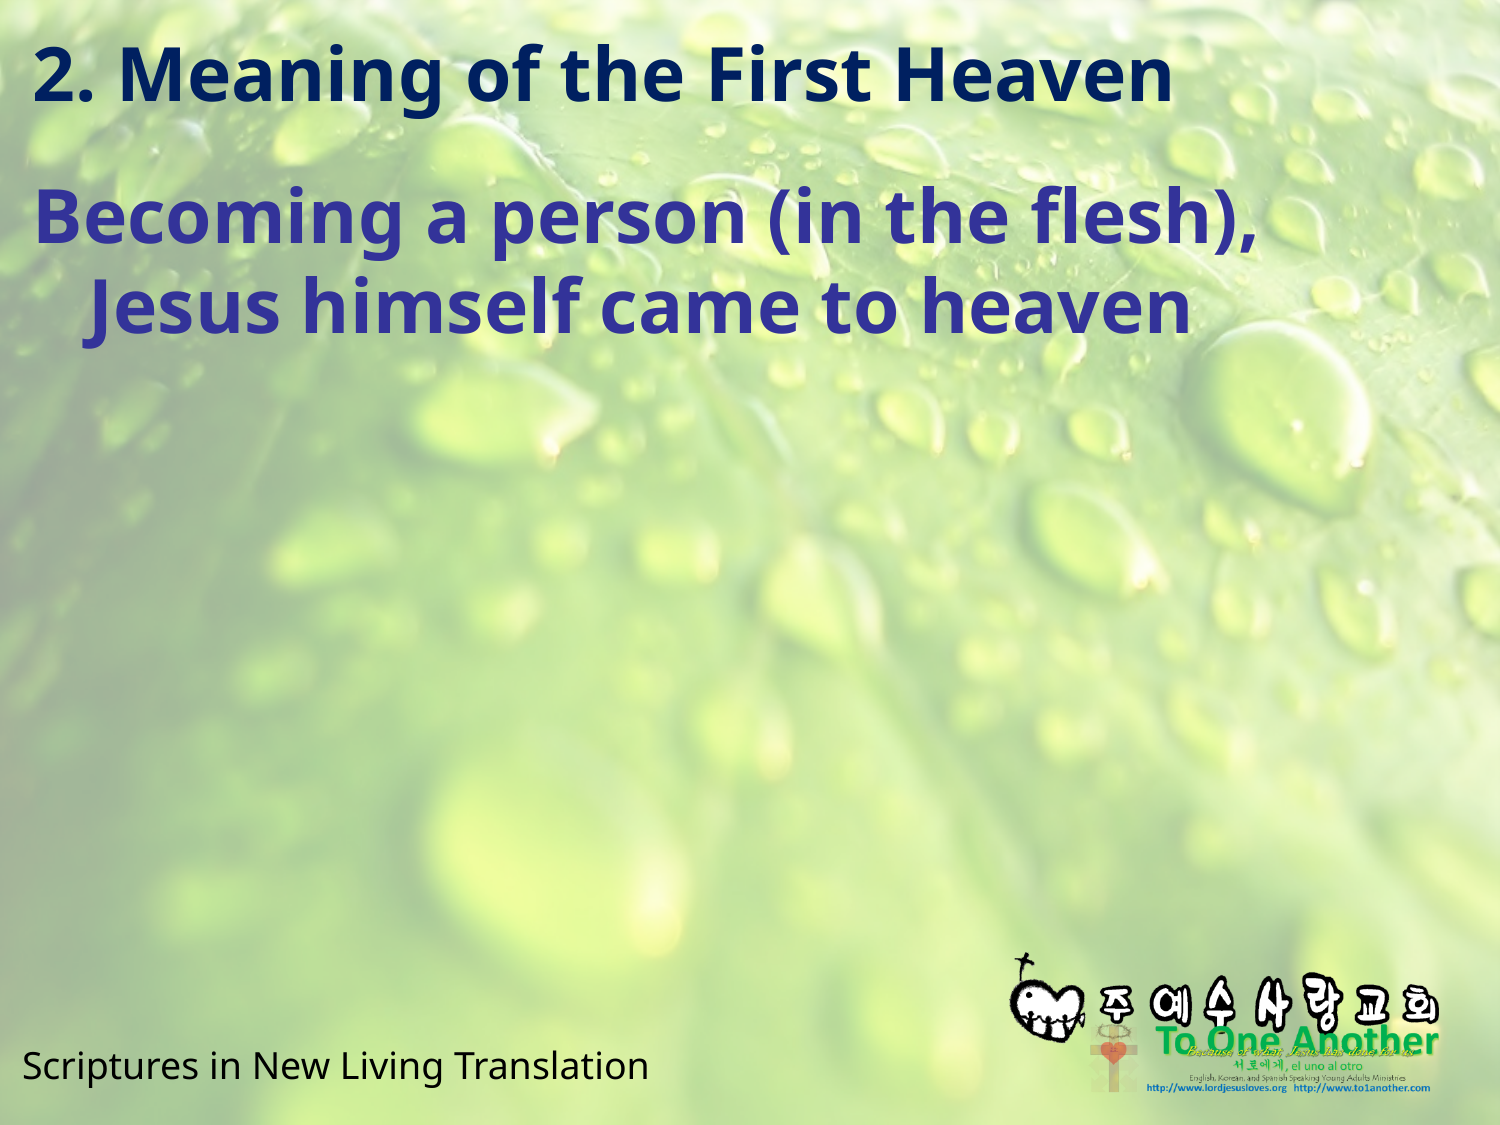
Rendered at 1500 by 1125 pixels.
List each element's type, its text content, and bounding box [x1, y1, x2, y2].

title 2. Meaning of the First Heaven [17, 19, 1483, 149]
picture [1009, 1024, 1439, 1093]
list Becoming a person (in the flesh), Jesus himself came to heaven [17, 160, 1483, 1024]
